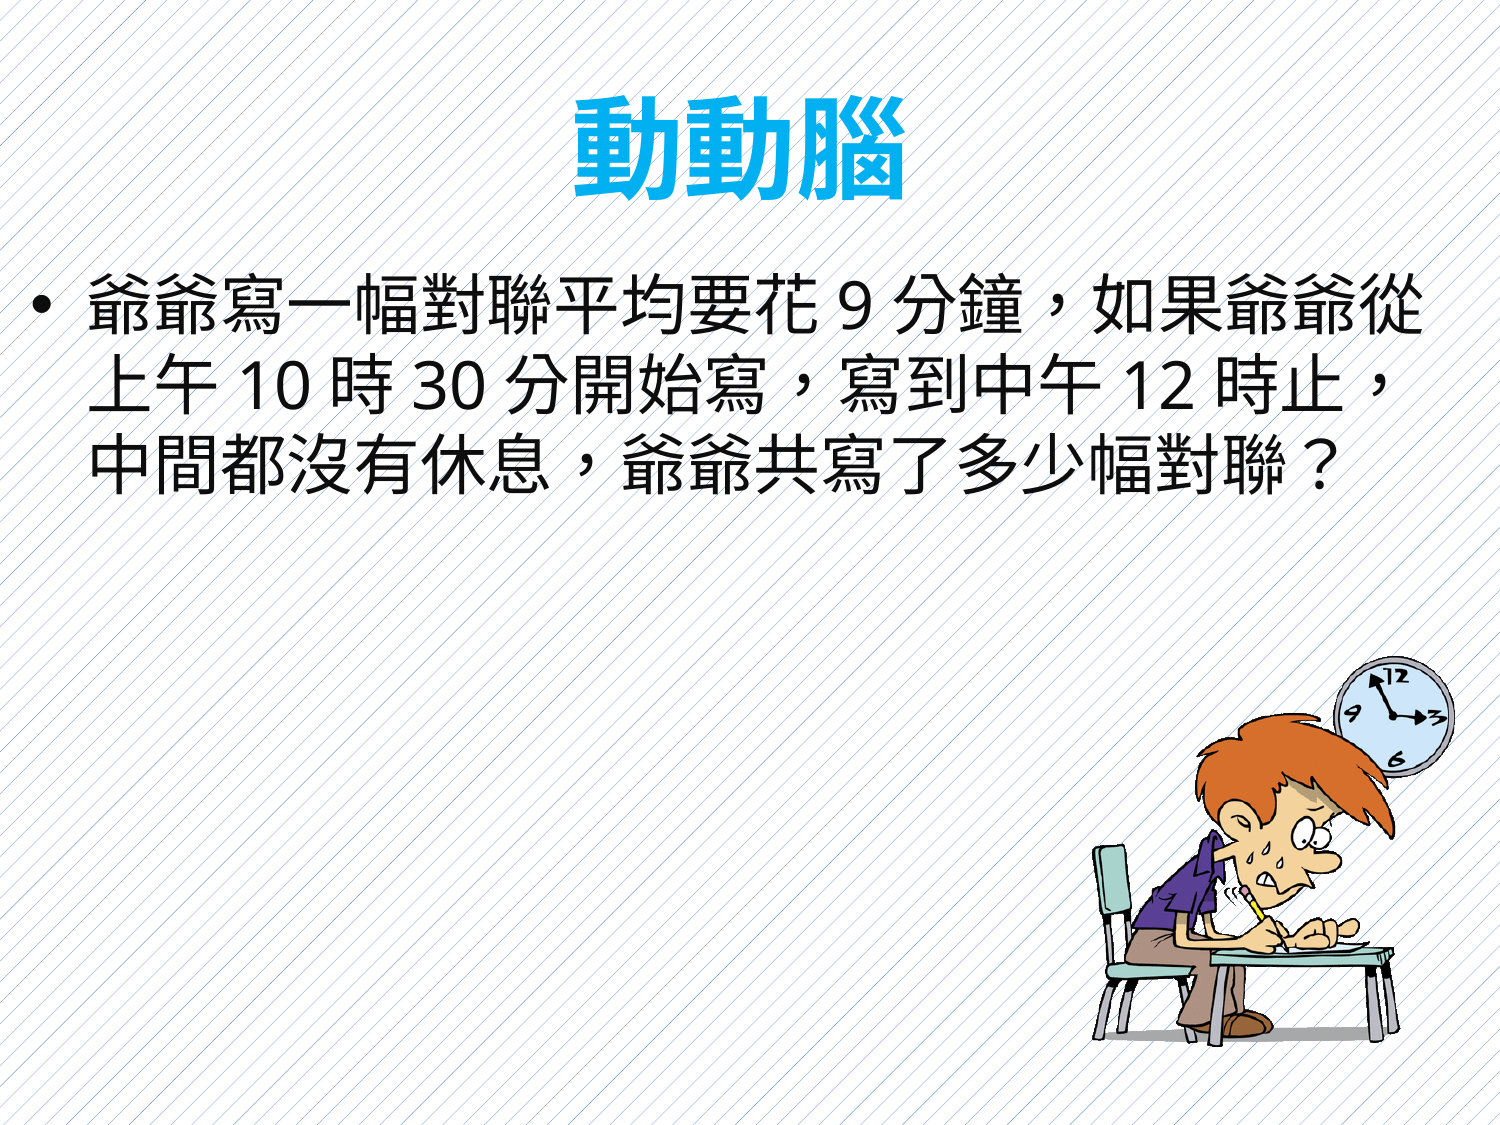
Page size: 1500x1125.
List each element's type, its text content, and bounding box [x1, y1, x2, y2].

picture [1092, 656, 1455, 1048]
title 動動腦 [64, 35, 1415, 256]
text_box 爺爺寫一幅對聯平均要花9分鐘，如果爺爺從上午10時30分開始寫，寫到中午12時止，中間都沒有休息，爺爺共寫了多少幅對聯？ [15, 255, 1465, 551]
